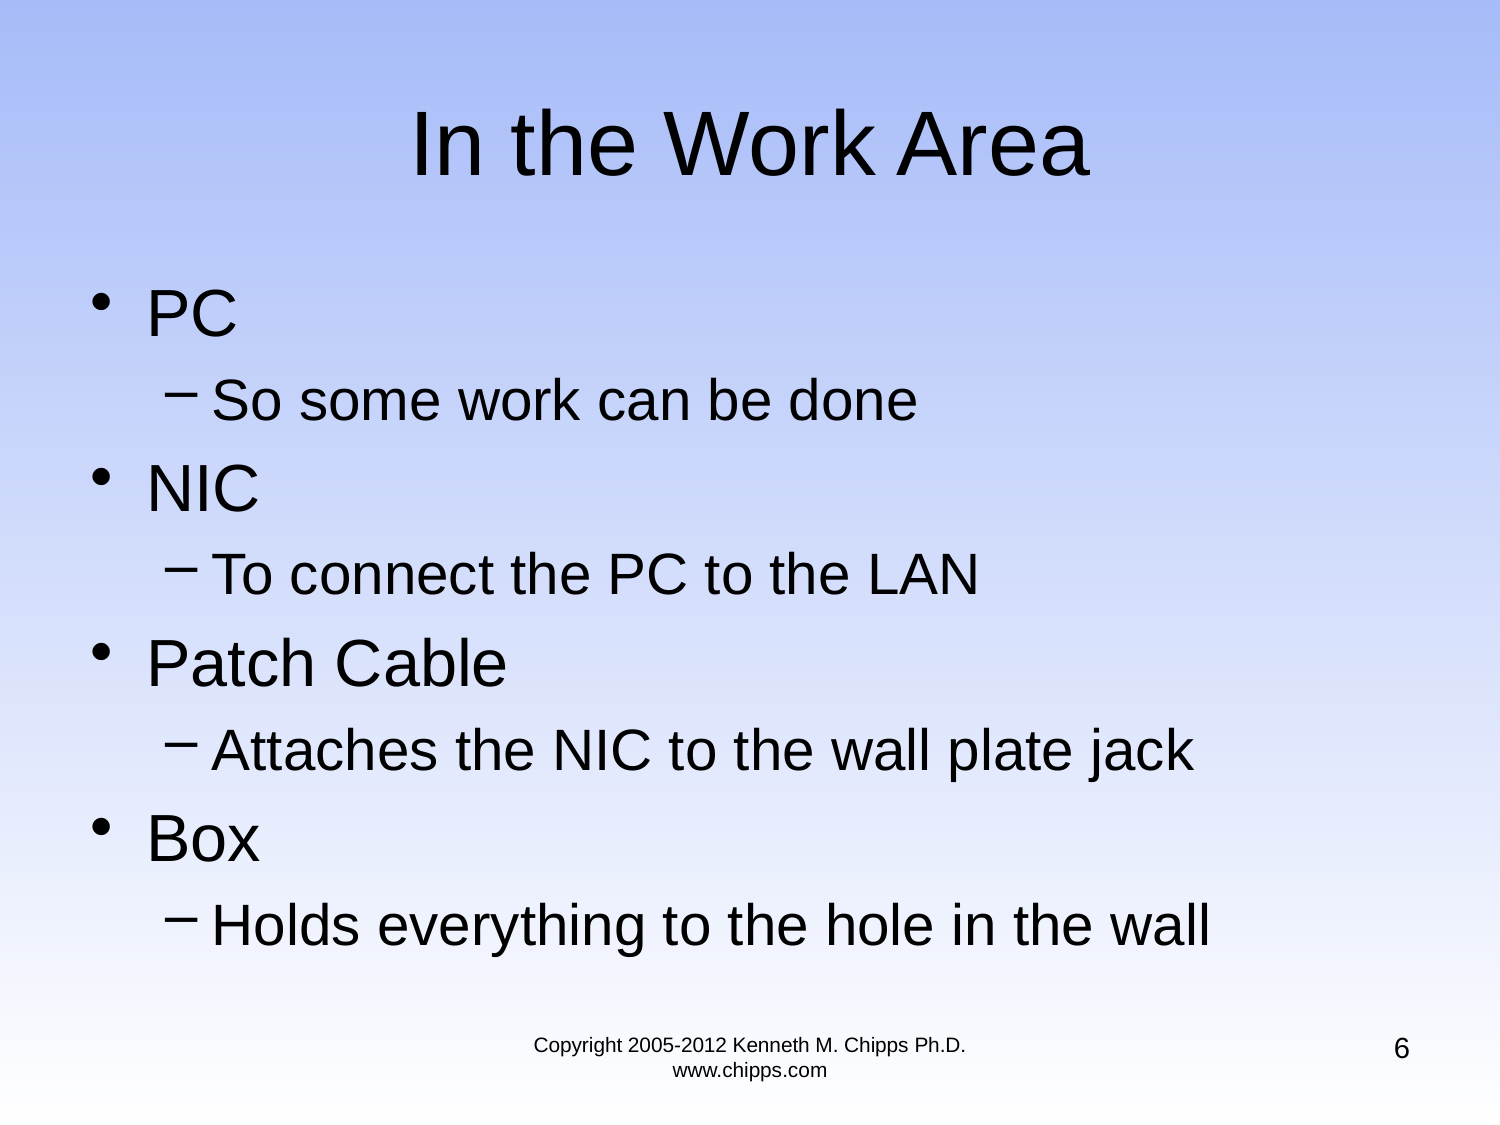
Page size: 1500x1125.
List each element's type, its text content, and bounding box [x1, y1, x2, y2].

slide_number 6 [1074, 1021, 1426, 1101]
title In the Work Area [75, 45, 1425, 233]
footer Copyright 2005-2012 Kenneth M. Chipps Ph.D. www.chipps.com [449, 1024, 1051, 1103]
list PC So some work can be done NIC To connect the PC to the LAN Patch Cable Attaches the NIC to the wall plate jack Box Holds everything to the hole in the wall [75, 262, 1425, 1005]
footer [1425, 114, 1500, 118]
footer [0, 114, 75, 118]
